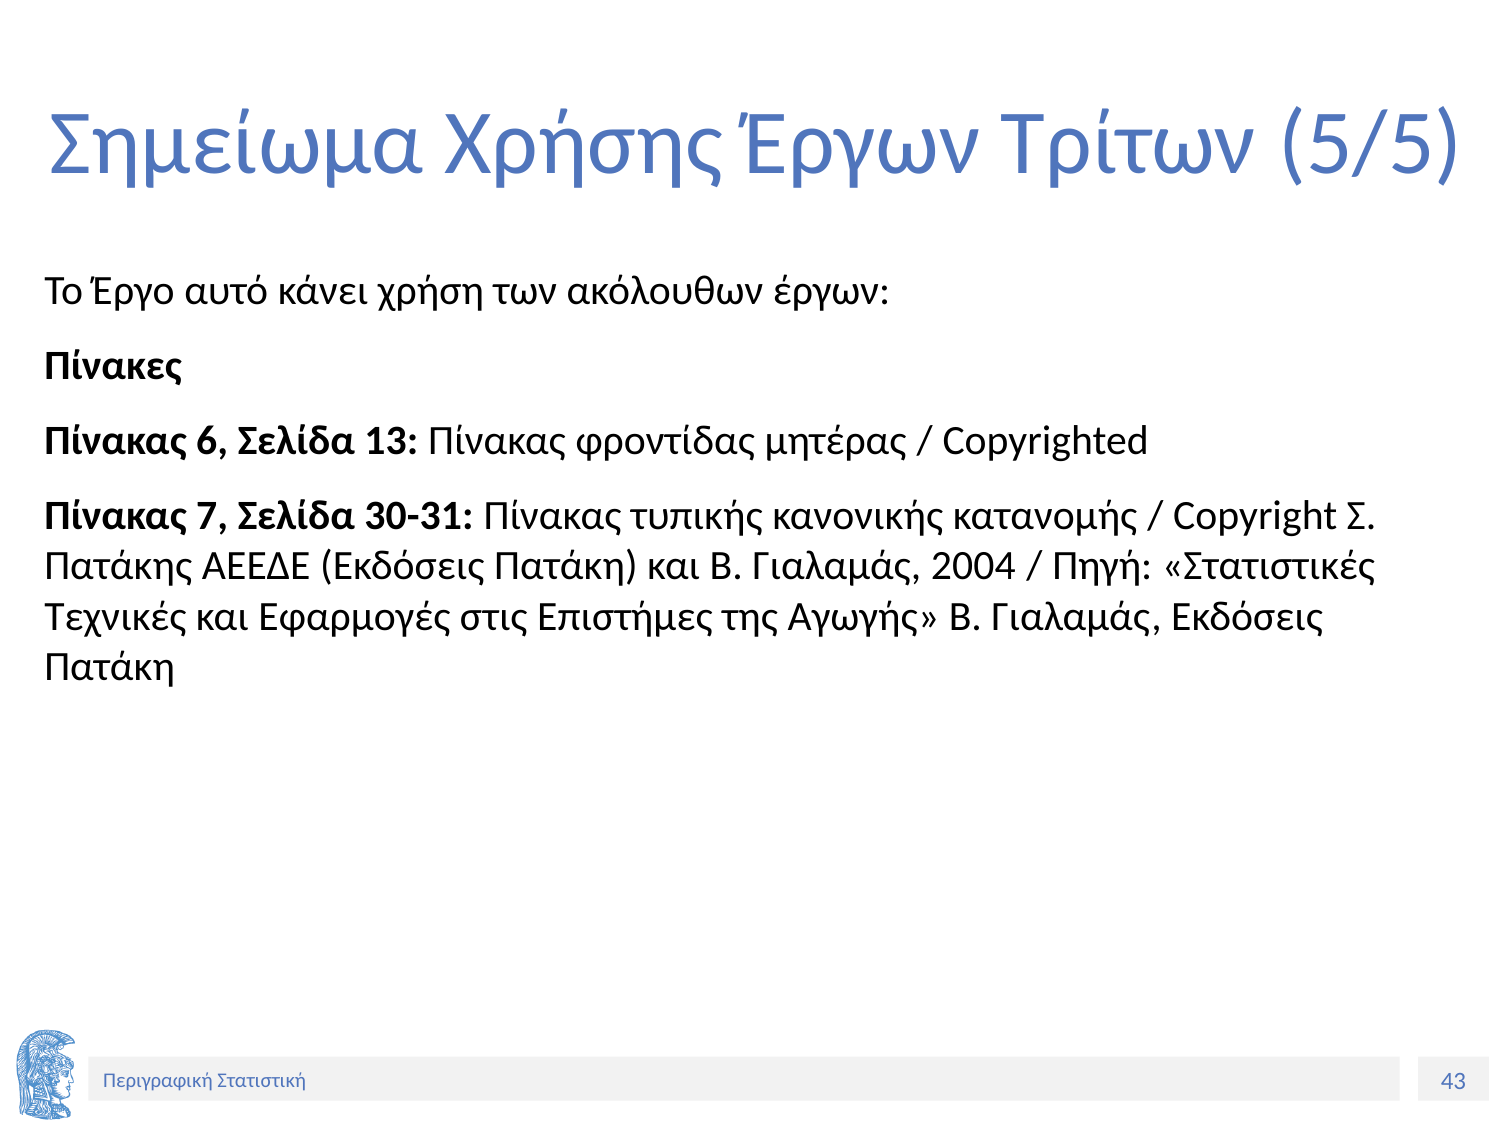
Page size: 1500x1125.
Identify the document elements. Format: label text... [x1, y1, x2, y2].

title Σημείωμα Χρήσης Έργων Τρίτων (5/5) [29, 42, 1483, 231]
list Το Έργο αυτό κάνει χρήση των ακόλουθων έργων: Πίνακες Πίνακας 6, Σελίδα 13: Πίνακας φροντίδας μητέρας / Copyrighted Πίνακας 7, Σελίδα 30-31: Πίνακας τυπικής κανονικής κατανομής / Copyright Σ. Πατάκης ΑΕΕΔΕ (Εκδόσεις Πατάκη) και Β. Γιαλαμάς, 2004 / Πηγή: «Στατιστικές Τεχνικές και Εφαρμογές στις Επιστήμες της Αγωγής» Β. Γιαλαμάς, Εκδόσεις Πατάκη [29, 255, 1459, 998]
picture [9, 1026, 81, 1120]
